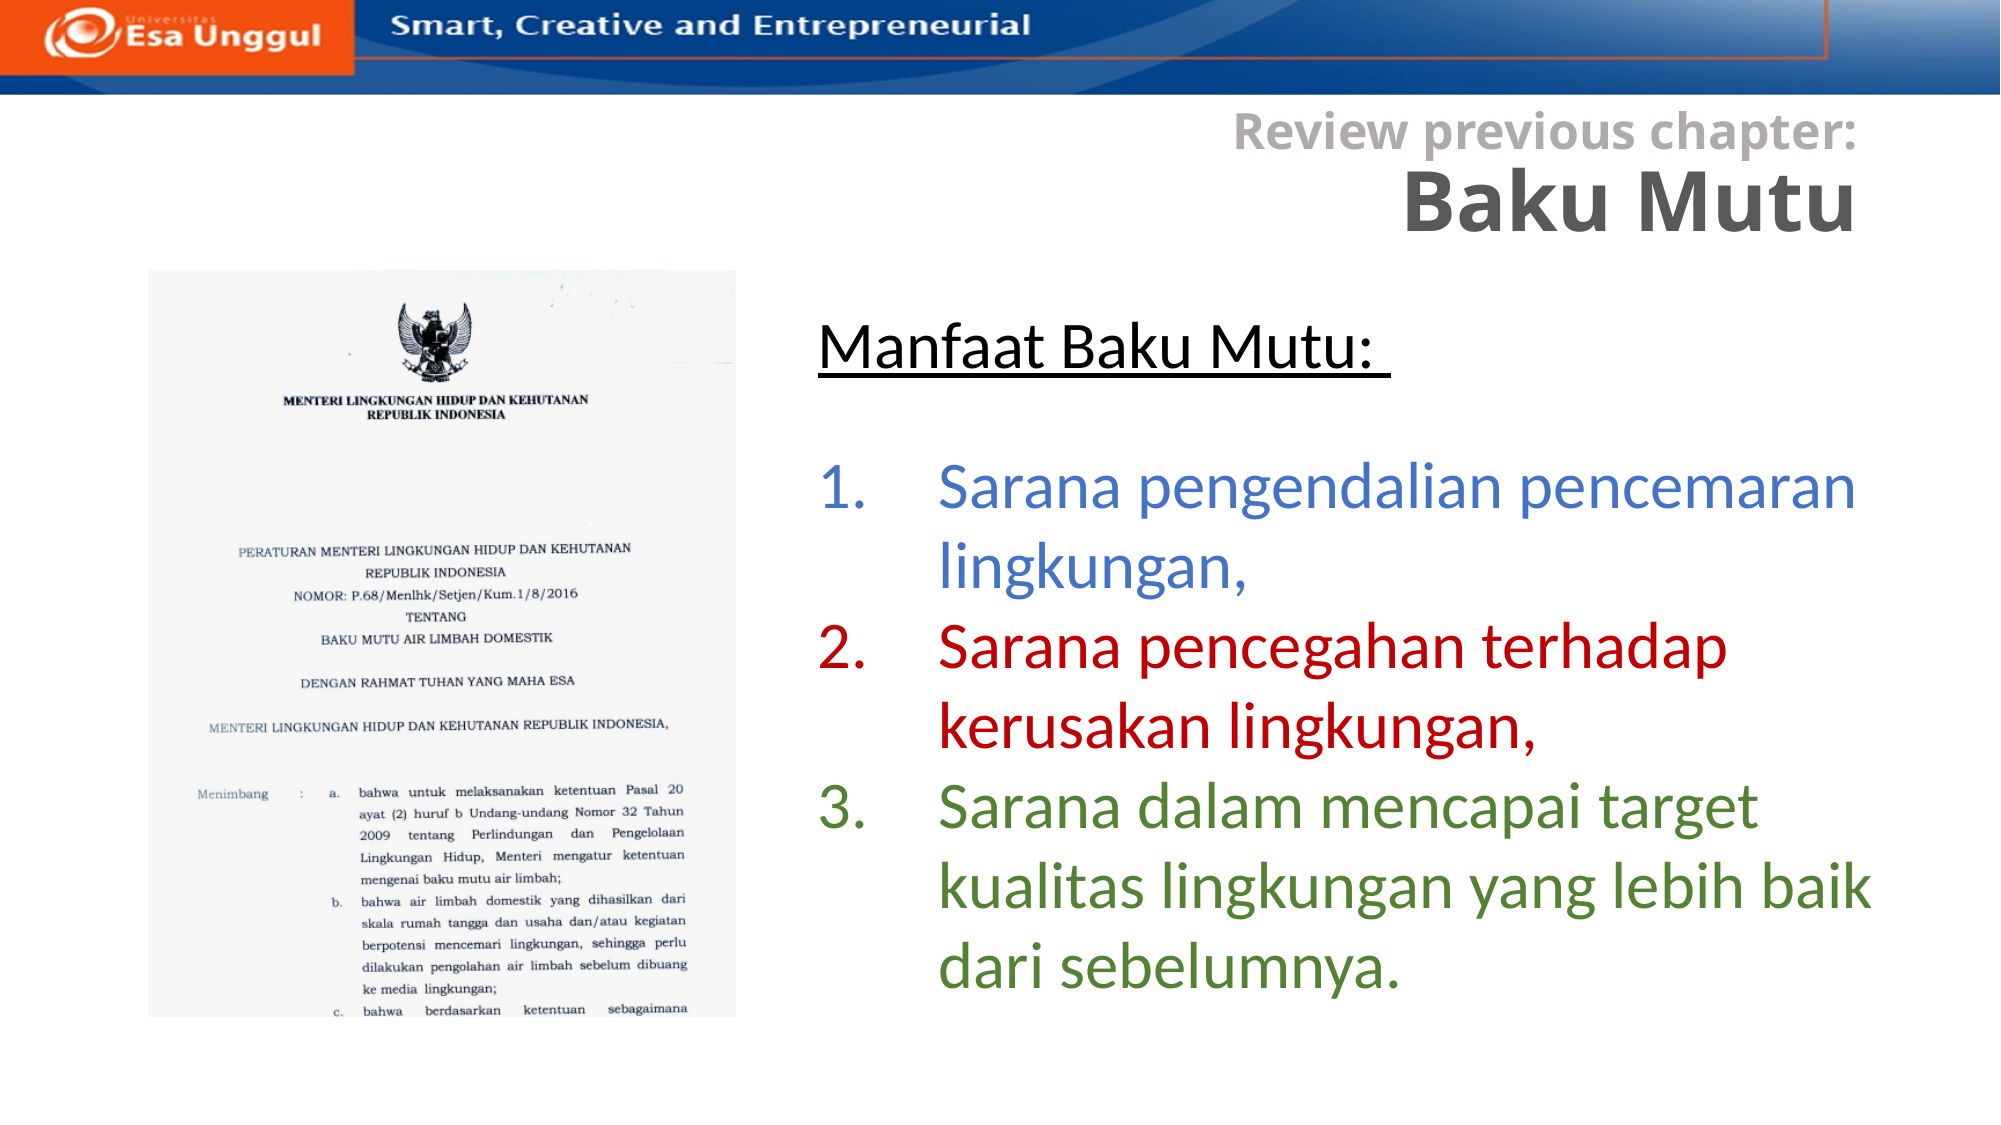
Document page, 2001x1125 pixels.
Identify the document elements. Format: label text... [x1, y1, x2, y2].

picture [0, 0, 2000, 95]
text_box Review previous chapter: Baku Mutu [148, 95, 1874, 295]
text_box Manfaat Baku Mutu: Sarana pengendalian pencemaran lingkungan, Sarana pencegahan terhadap kerusakan lingkungan, Sarana dalam mencapai target kualitas lingkungan yang lebih baik dari sebelumnya. [802, 294, 1917, 1010]
picture [148, 270, 736, 1017]
